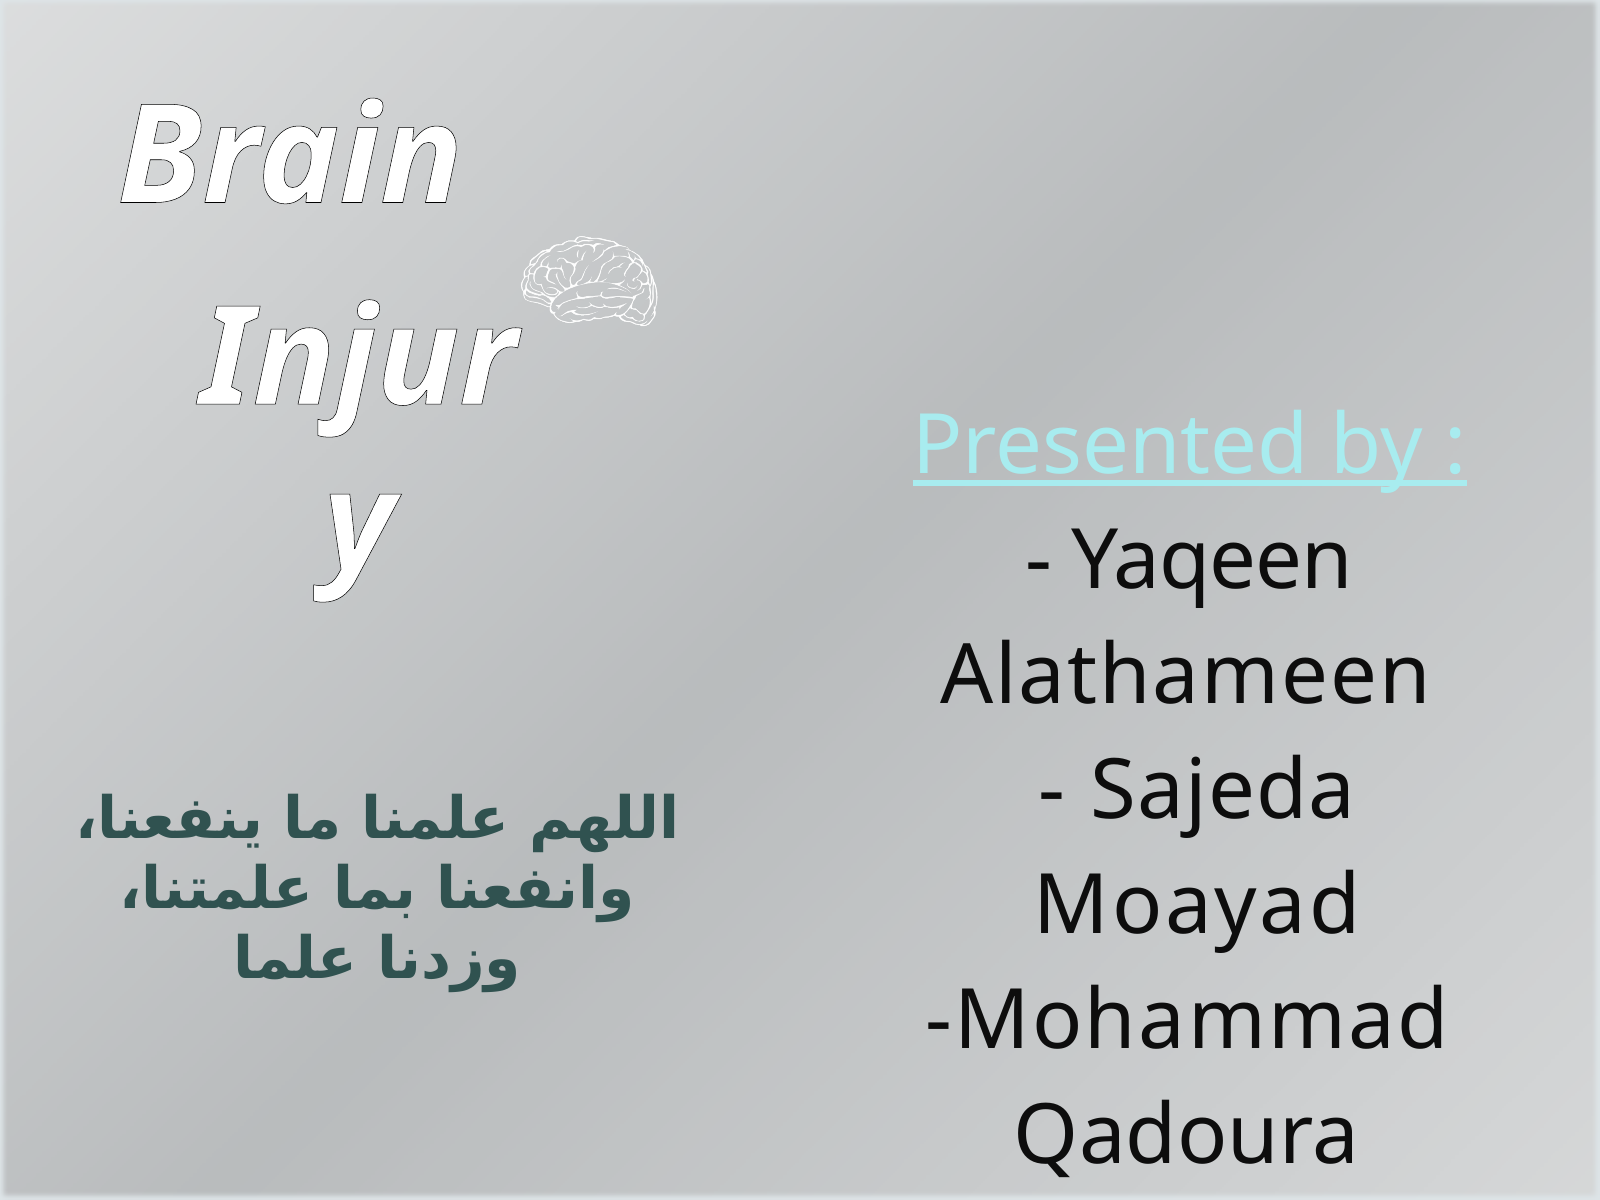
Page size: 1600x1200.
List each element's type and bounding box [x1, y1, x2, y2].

text_box [0, 0, 1600, 1200]
